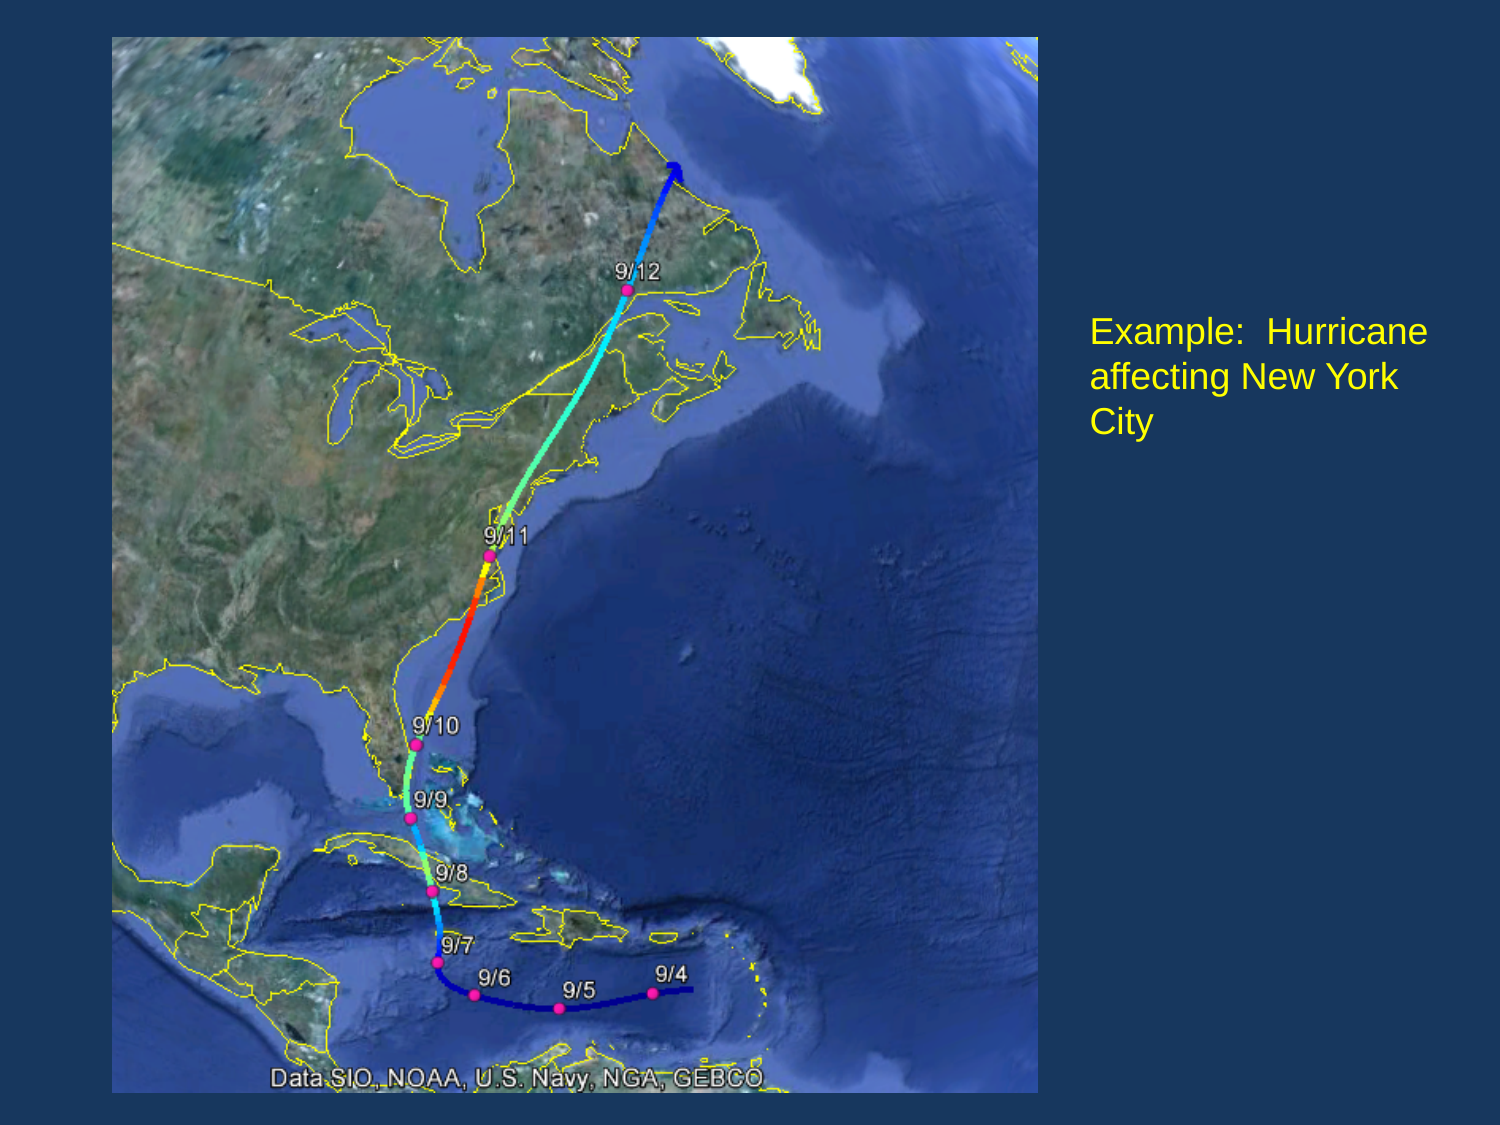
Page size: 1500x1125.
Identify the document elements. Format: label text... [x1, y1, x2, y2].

text_box Example: Hurricane affecting New York City [1074, 299, 1450, 450]
picture [112, 37, 1038, 1093]
